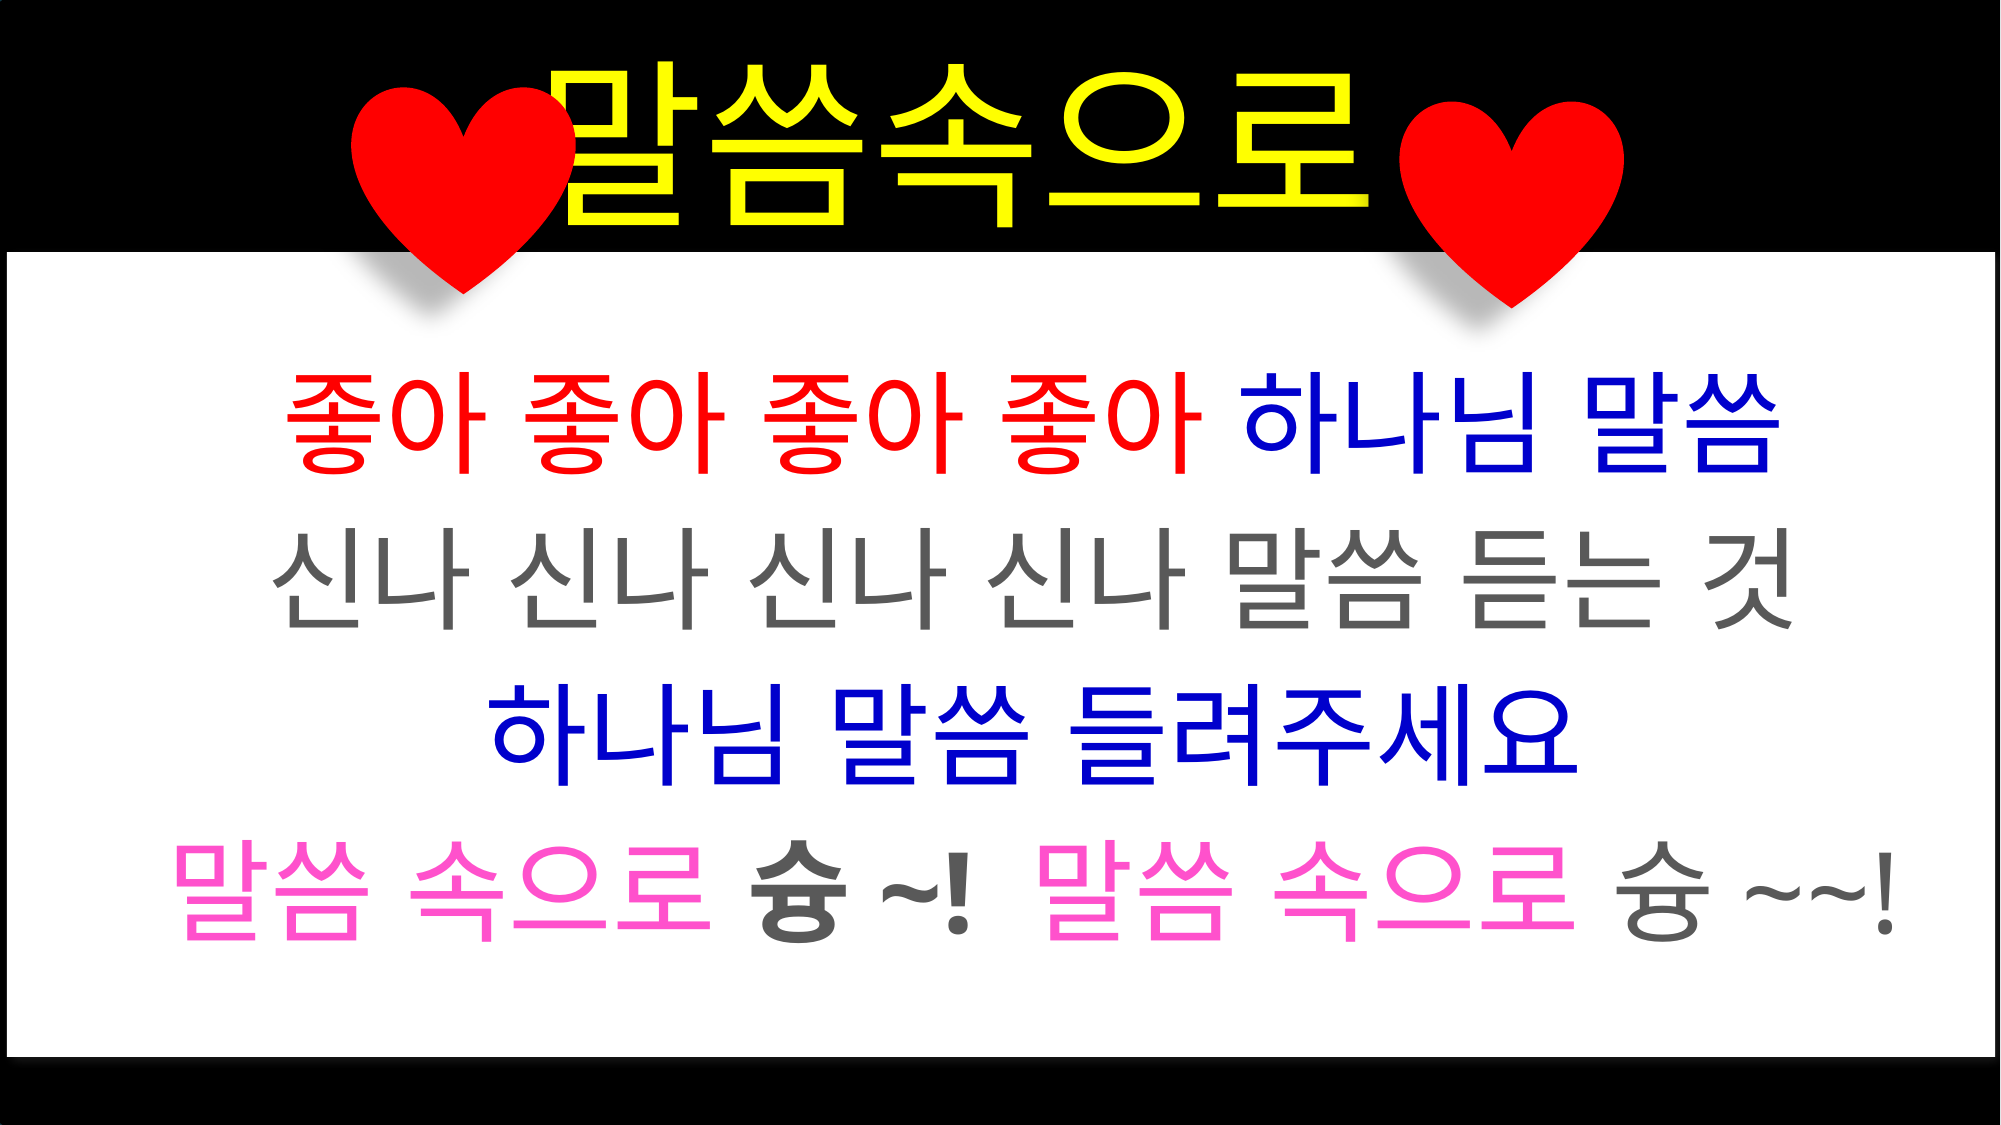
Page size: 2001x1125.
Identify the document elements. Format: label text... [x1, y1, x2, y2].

text_box [0, 0, 2000, 1125]
text_box [1397, 99, 1626, 310]
text_box 말씀속으로 [490, 22, 1475, 252]
text_box 좋아 좋아 좋아 좋아 하나님 말씀 신나 신나 신나 신나 말씀 듣는 것 하나님 말씀 들려주세요 말씀 속으로 슝~! 말씀 속으로 슝~~! [6, 252, 1996, 1057]
text_box [349, 85, 578, 296]
